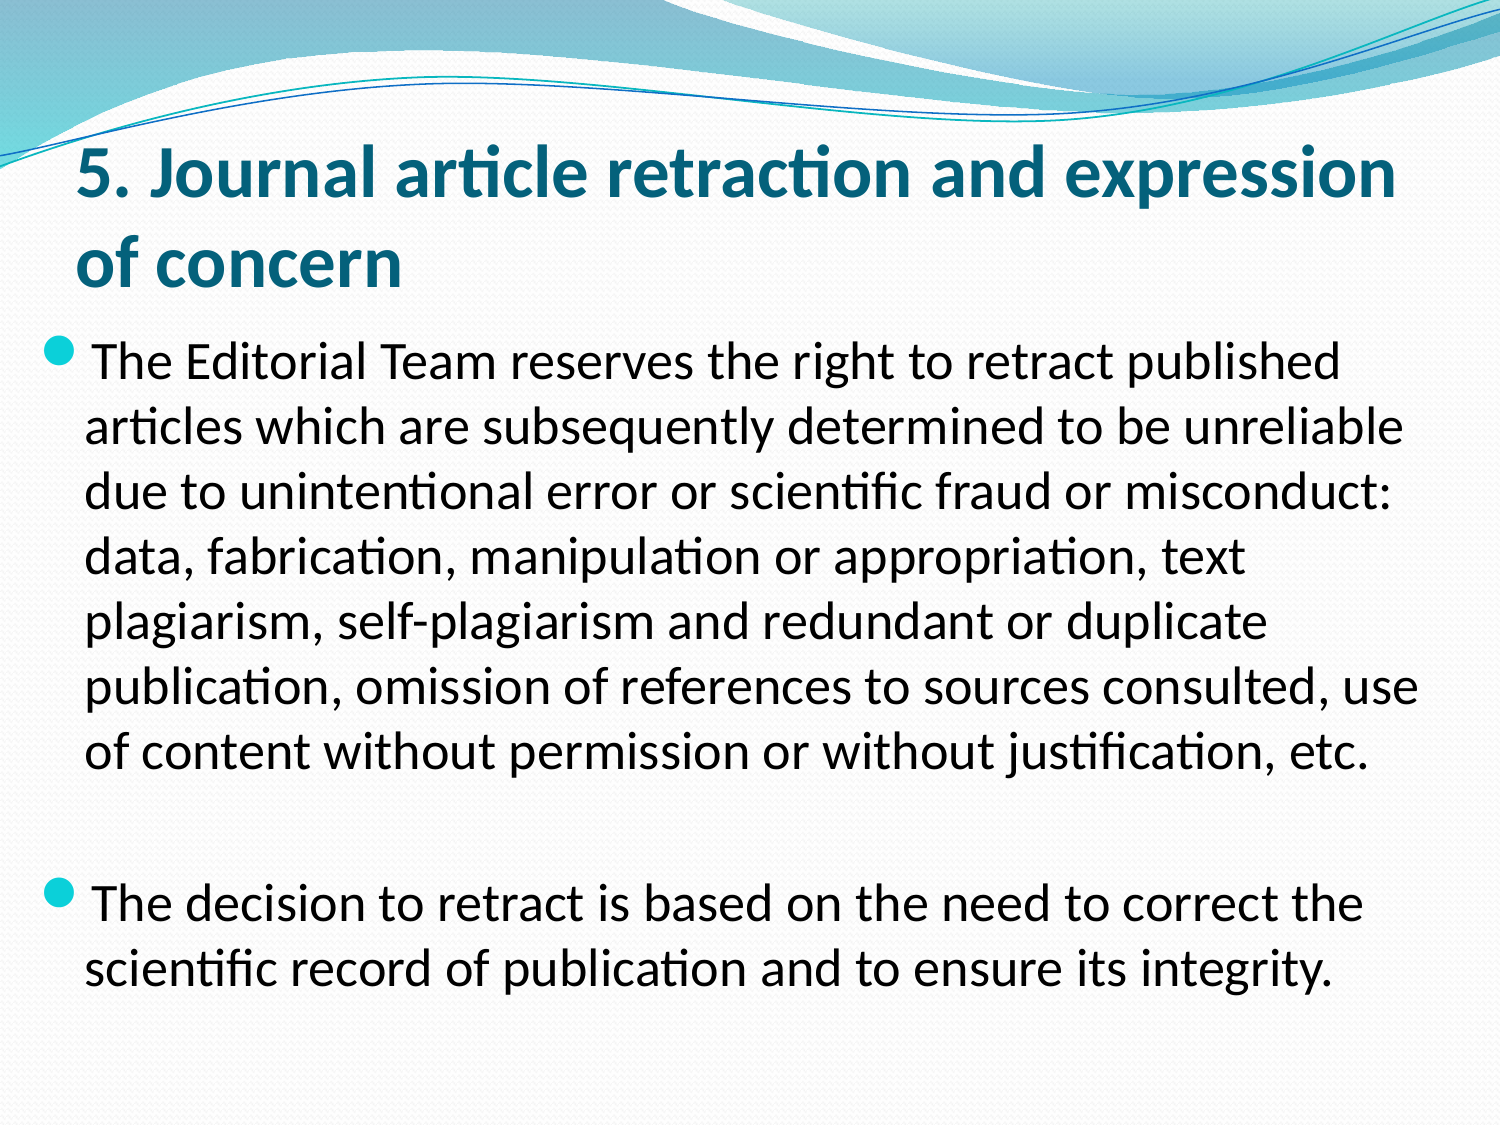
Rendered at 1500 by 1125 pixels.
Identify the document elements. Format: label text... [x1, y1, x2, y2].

title 5. Journal article retraction and expression of concern [75, 115, 1425, 303]
list The Editorial Team reserves the right to retract published articles which are subsequently determined to be unreliable due to unintentional error or scientific fraud or misconduct: data, fabrication, manipulation or appropriation, text plagiarism, self-plagiarism and redundant or duplicate publication, omission of references to sources consulted, use of content without permission or without justification, etc. The decision to retract is based on the need to correct the scientific record of publication and to ensure its integrity. [24, 317, 1475, 1125]
